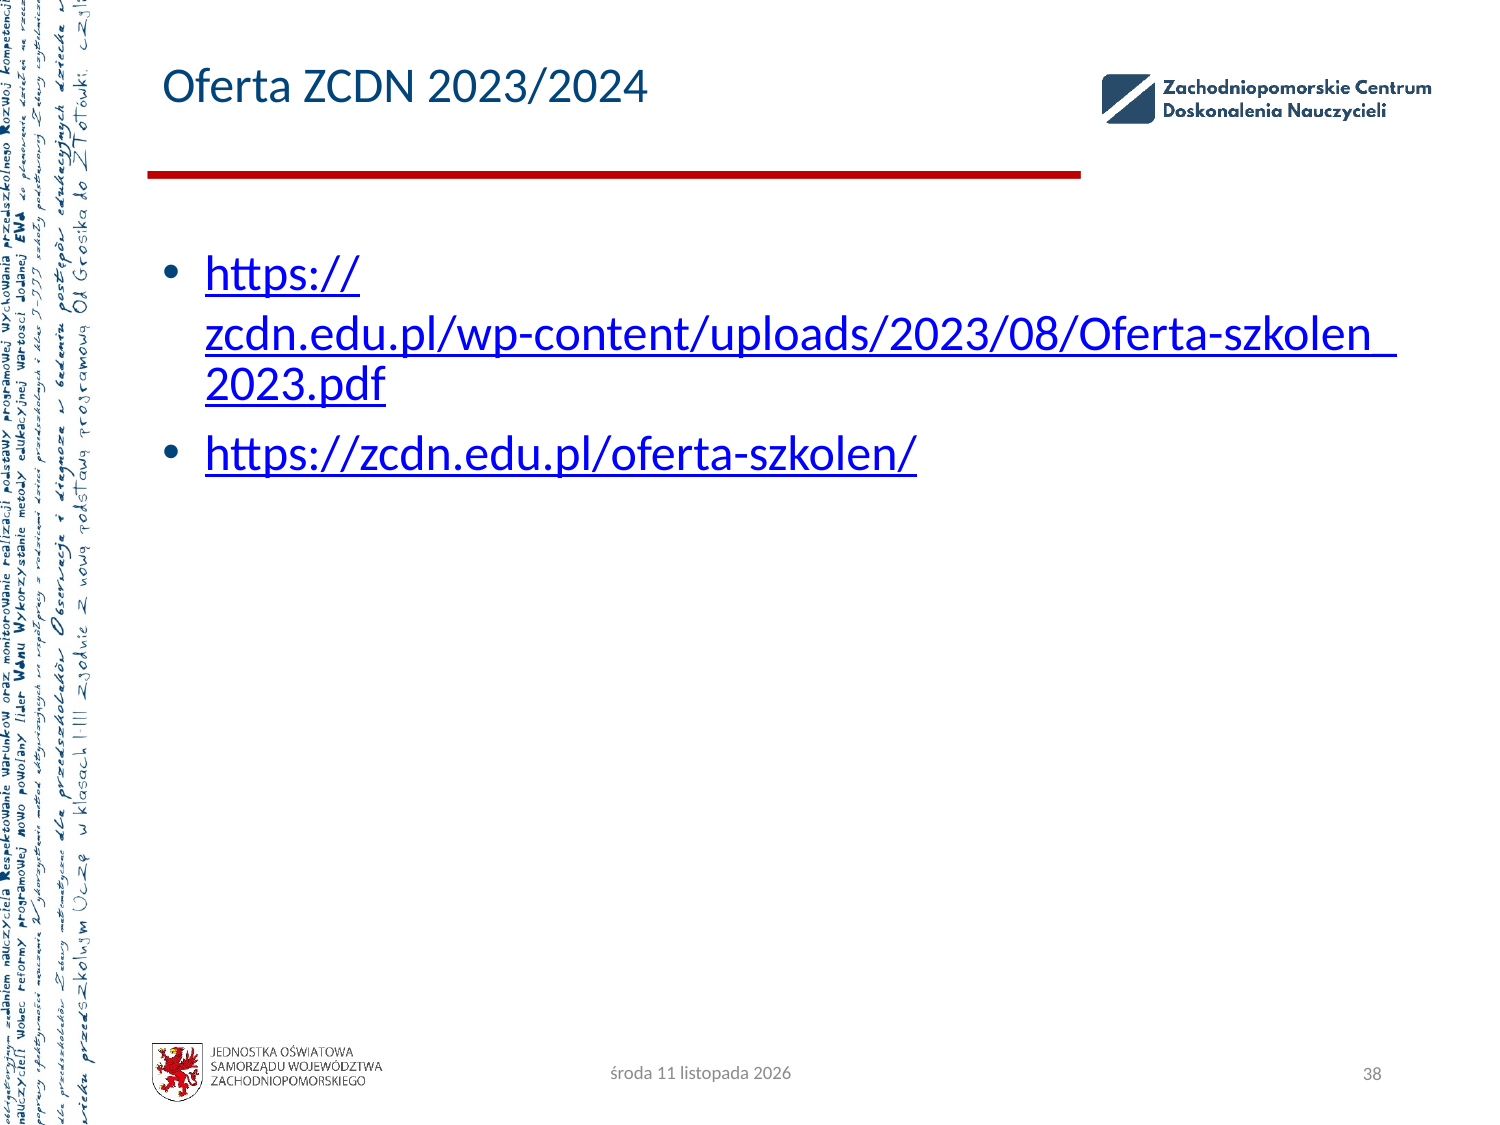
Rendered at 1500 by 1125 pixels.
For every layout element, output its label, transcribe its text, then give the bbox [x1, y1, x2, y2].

picture [0, 0, 96, 1125]
picture [135, 1027, 393, 1117]
title Oferta ZCDN 2023/2024 [147, 45, 1081, 149]
list https://zcdn.edu.pl/wp-content/uploads/2023/08/Oferta-szkolen_2023.pdf https://zcdn.edu.pl/oferta-szkolen/ [147, 233, 1414, 976]
slide_number czwartek, 5 października 2023 [532, 1041, 870, 1102]
slide_number 38 [1059, 1042, 1397, 1103]
picture [1081, 48, 1460, 149]
